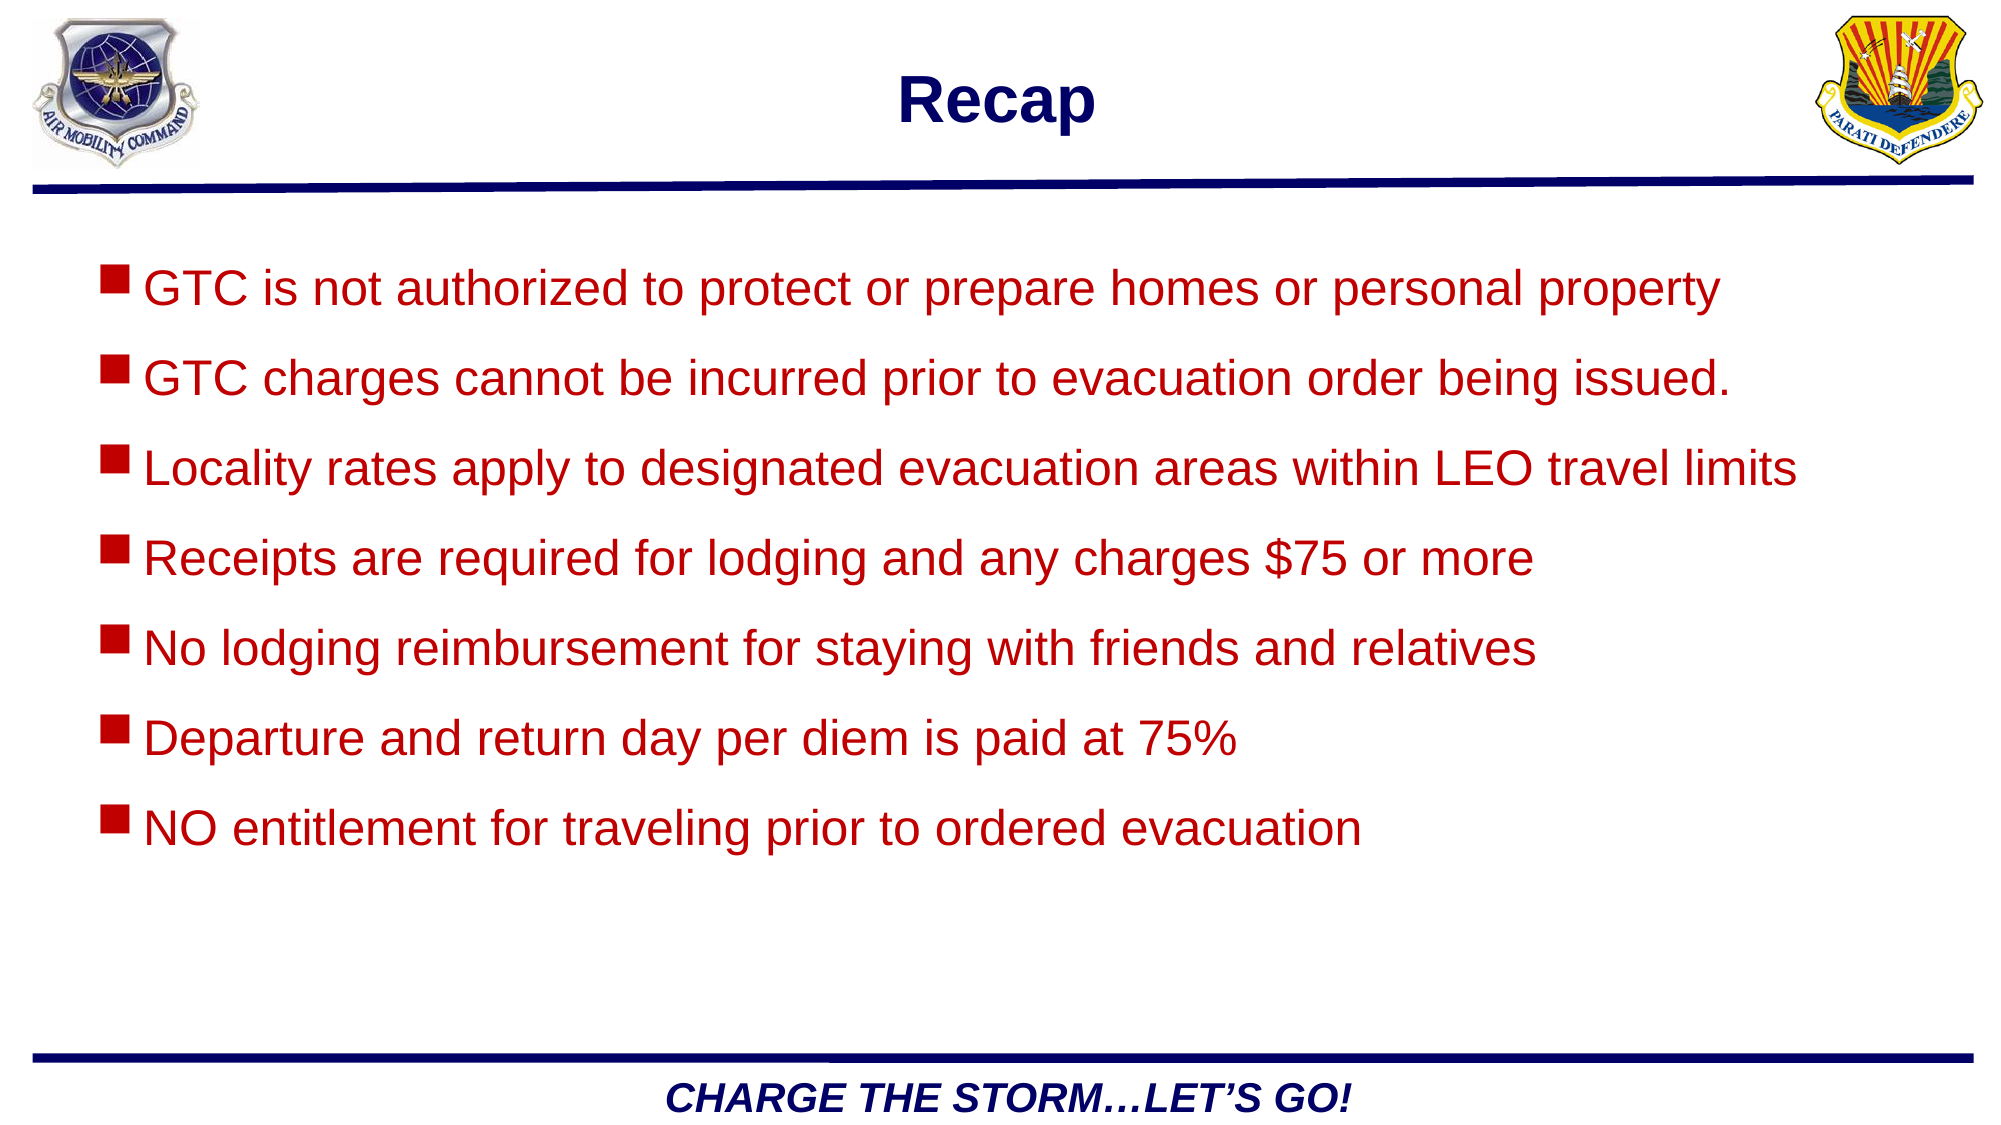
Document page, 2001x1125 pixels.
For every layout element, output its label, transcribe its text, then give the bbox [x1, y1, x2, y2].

title Recap [271, 1, 1725, 190]
list GTC is not authorized to protect or prepare homes or personal property GTC charges cannot be incurred prior to evacuation order being issued. Locality rates apply to designated evacuation areas within LEO travel limits Receipts are required for lodging and any charges $75 or more No lodging reimbursement for staying with friends and relatives Departure and return day per diem is paid at 75% NO entitlement for traveling prior to ordered evacuation [79, 216, 1939, 1019]
picture [32, 18, 200, 169]
picture [1805, 8, 1990, 171]
